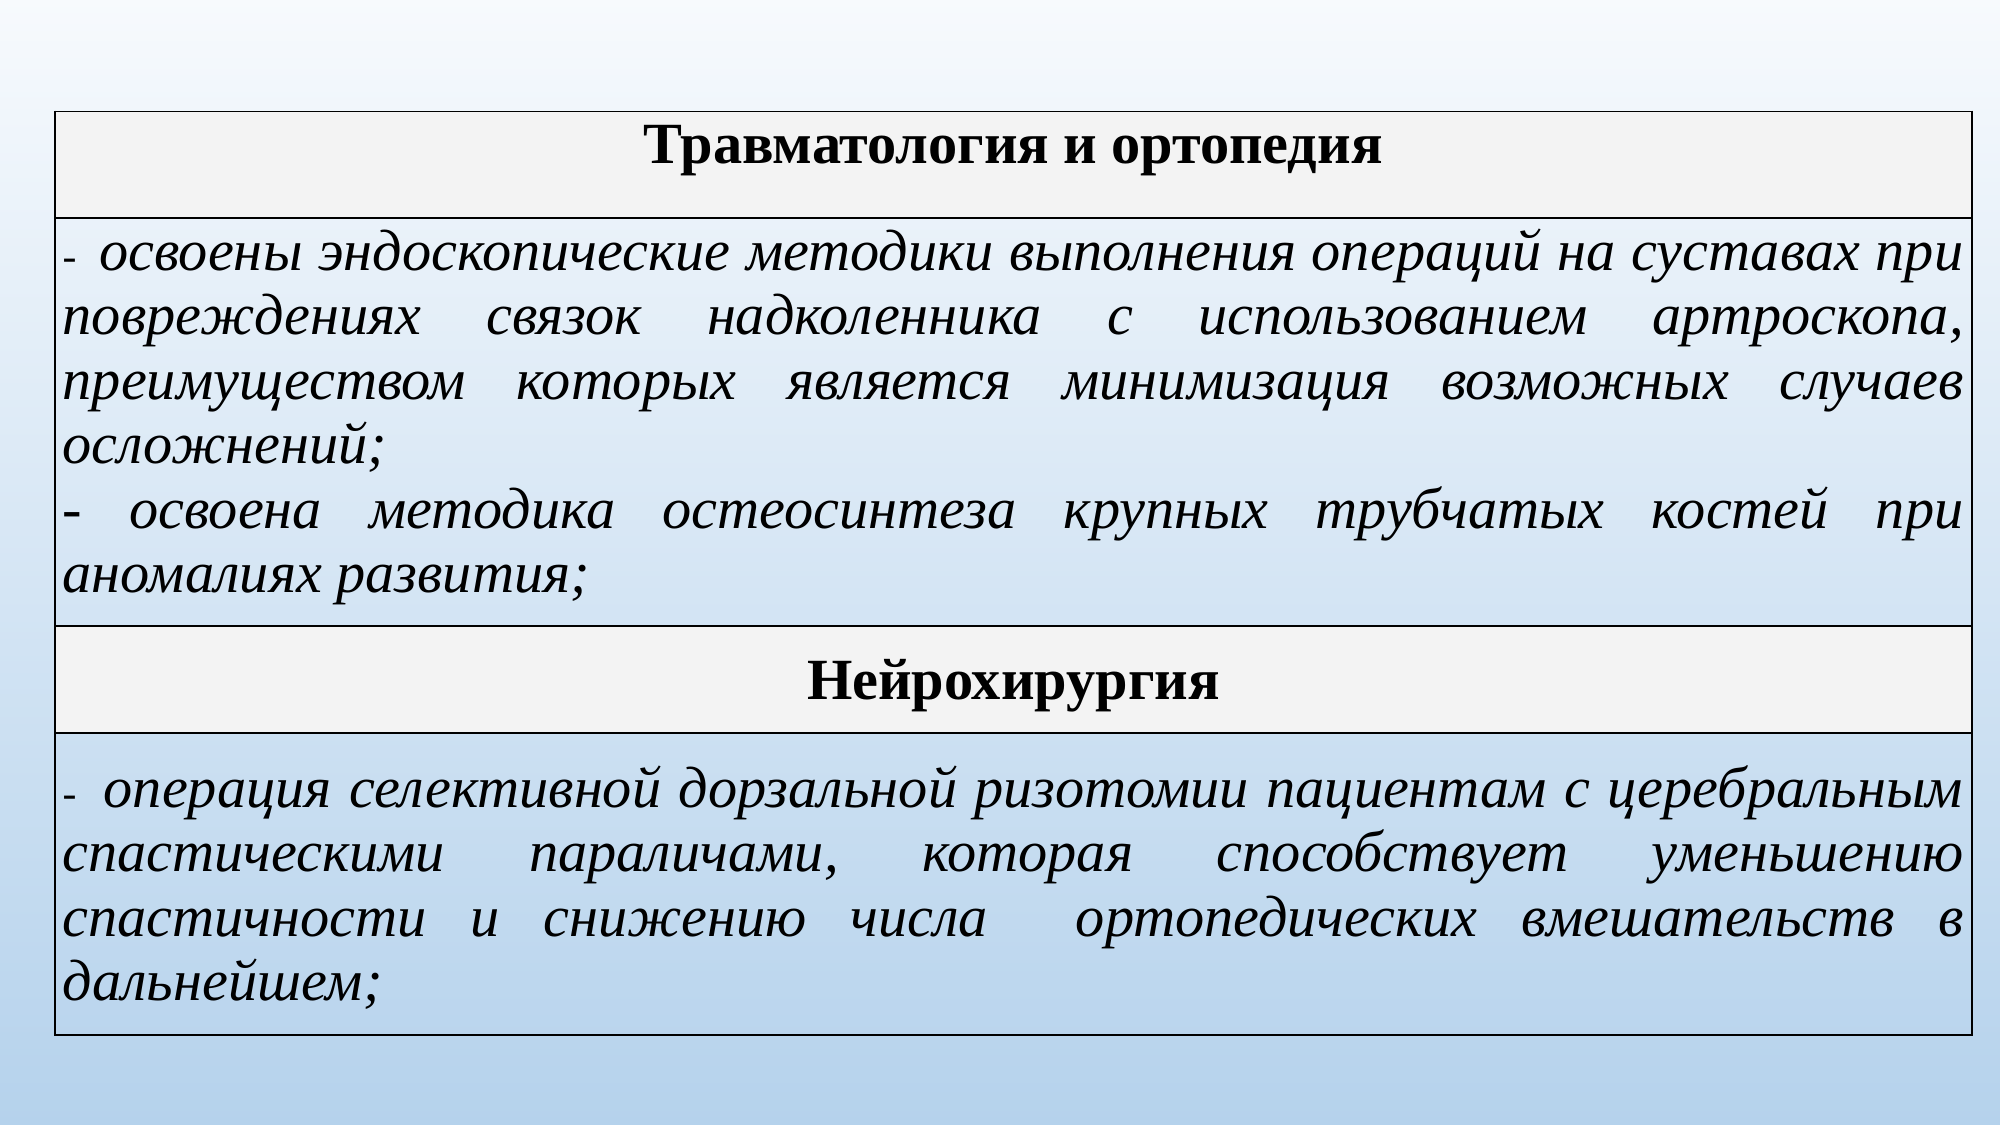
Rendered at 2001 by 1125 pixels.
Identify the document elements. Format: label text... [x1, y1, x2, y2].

table_cell Нейрохирургия [56, 627, 1971, 732]
table_cell - операция селективной дорзальной ризотомии пациентам с церебральным спастическими параличами, которая способствует уменьшению спастичности и снижению числа ортопедических вмешательств в дальнейшем; [56, 734, 1971, 1034]
table_cell - освоены эндоскопические методики выполнения операций на суставах при повреждениях связок надколенника с использованием артроскопа, преимуществом которых является минимизация возможных случаев осложнений; - освоена методика остеосинтеза крупных трубчатых костей при аномалиях развития; [56, 219, 1971, 625]
table_header Травматология и ортопедия [56, 112, 1971, 217]
